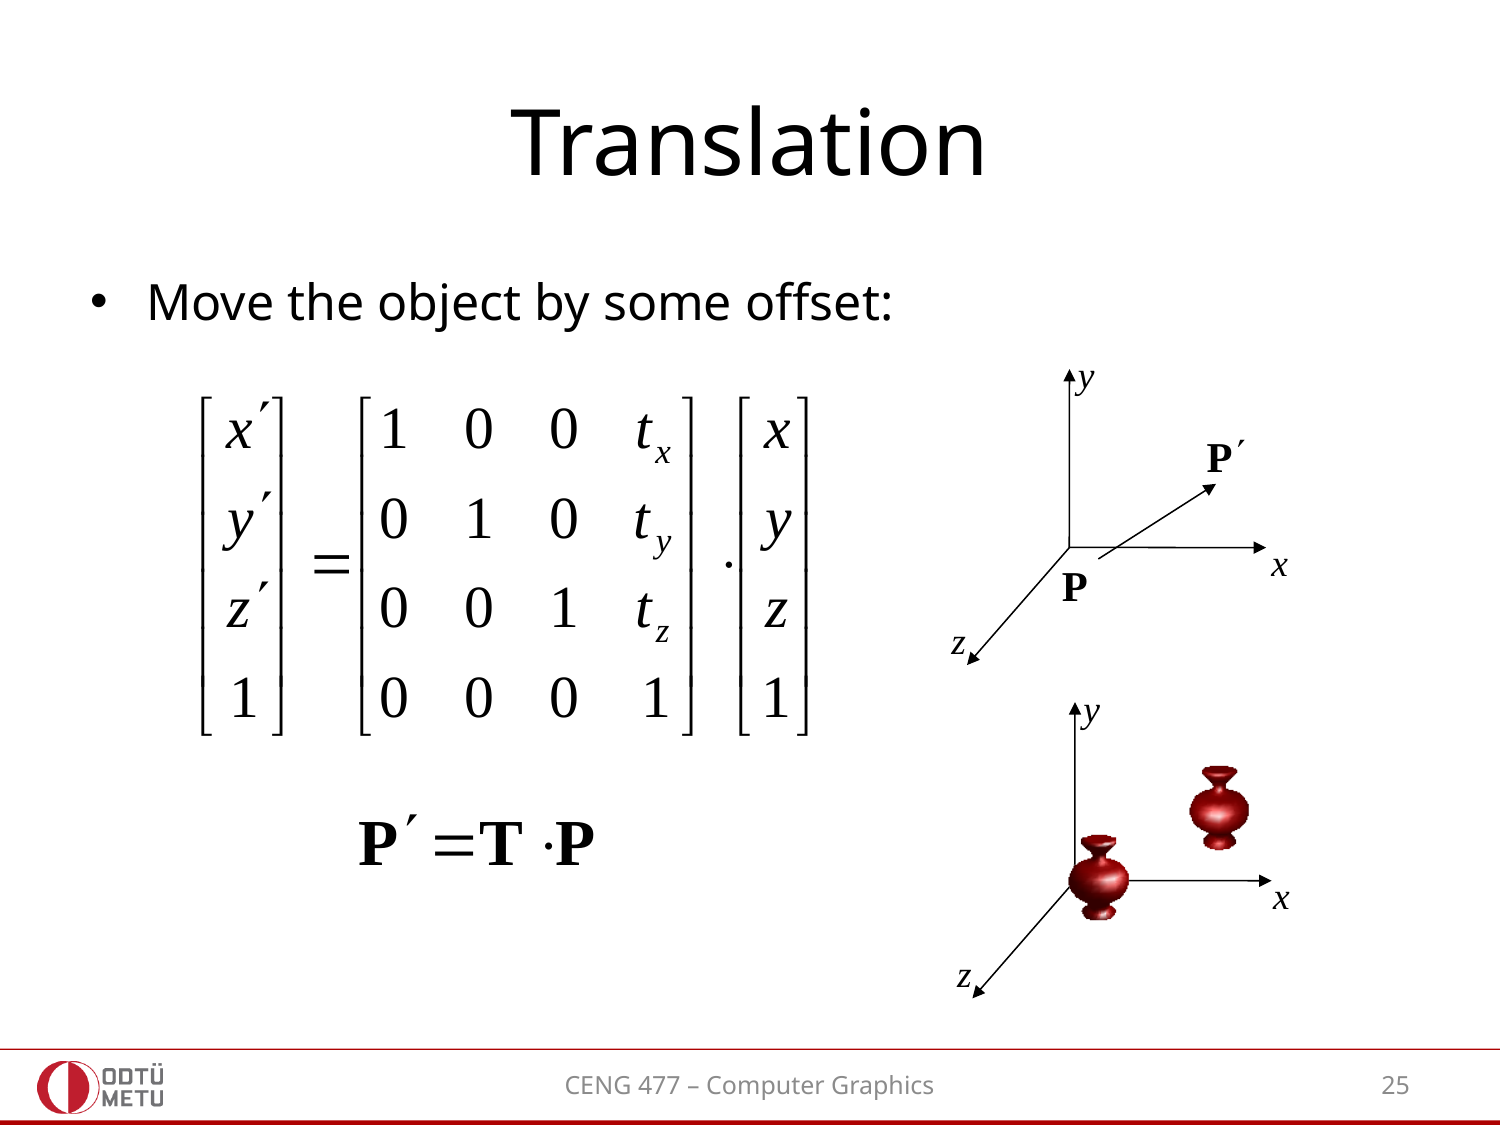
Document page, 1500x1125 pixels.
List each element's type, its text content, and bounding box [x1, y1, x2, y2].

slide_number 25 [1074, 1056, 1425, 1117]
list Move the object by some offset: [75, 262, 1425, 1005]
text_box [972, 901, 1057, 999]
picture [1062, 830, 1138, 934]
text_box y [1083, 683, 1104, 730]
text_box [1063, 369, 1076, 547]
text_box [1199, 429, 1250, 481]
text_box x [1271, 538, 1292, 585]
text_box [967, 570, 1049, 666]
text_box [1068, 702, 1082, 829]
text_box y [1077, 350, 1099, 397]
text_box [187, 387, 831, 747]
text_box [1055, 558, 1095, 609]
picture [1183, 762, 1258, 862]
footer CENG 477 – Computer Graphics [512, 1056, 988, 1117]
text_box [1098, 488, 1214, 560]
text_box z [957, 949, 975, 996]
text_box [1141, 874, 1272, 887]
text_box [1118, 541, 1267, 554]
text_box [347, 805, 606, 877]
picture [37, 1061, 163, 1114]
title Translation [75, 45, 1425, 233]
text_box z [951, 616, 970, 663]
text_box x [1273, 871, 1294, 918]
